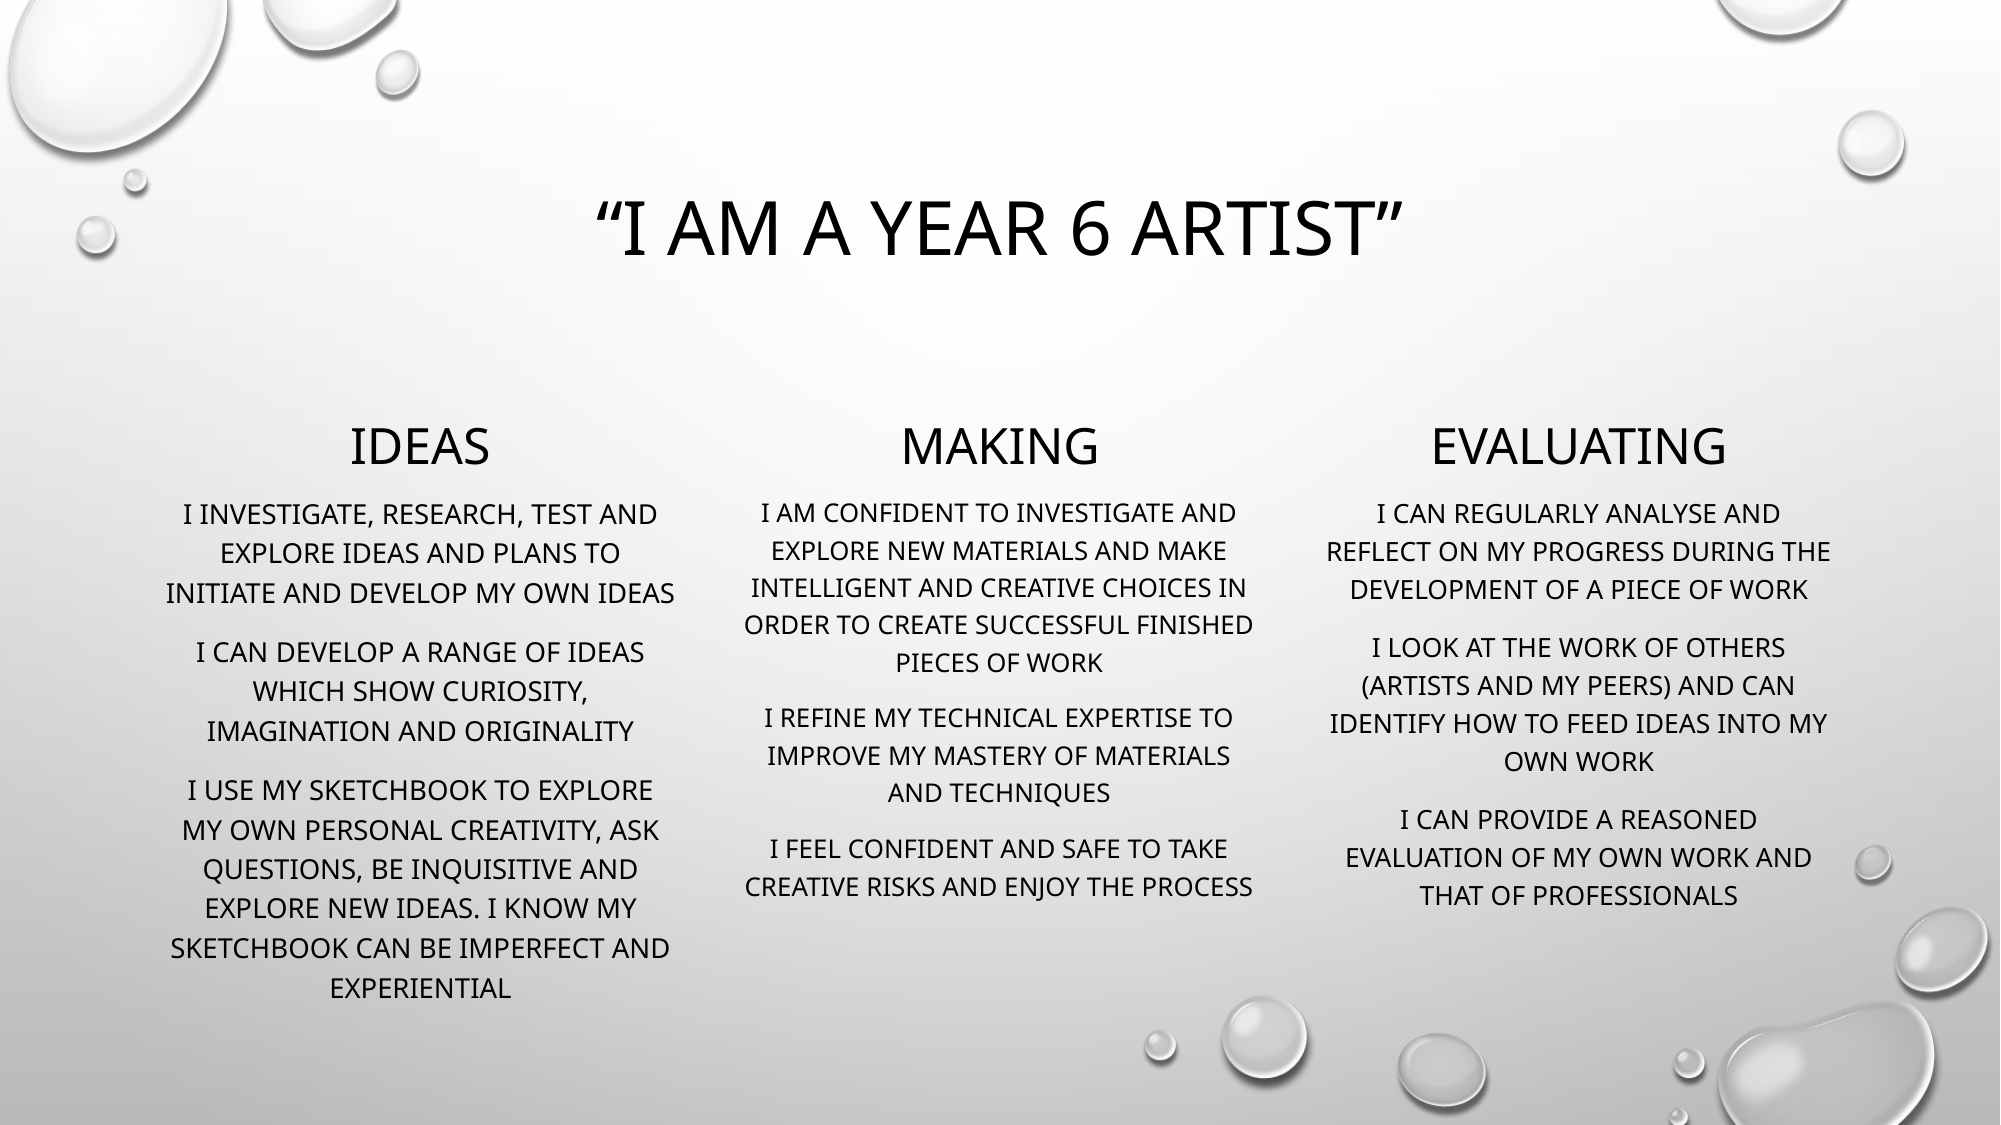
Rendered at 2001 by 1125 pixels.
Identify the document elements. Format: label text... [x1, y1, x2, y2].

list evaluating [1307, 310, 1851, 482]
list I can regularly analyse and reflect on my progress during the development of a piece of work I look at the work of others (artists and my peers) and can identify how to feed ideas into my own work I can provide a reasoned evaluation of my own work and that of professionals [1307, 482, 1851, 950]
list making [730, 310, 1271, 482]
list I am confident to investigate and explore new materials and make intelligent and creative choices in order to create successful finished pieces of work I refine my technical expertise to improve my mastery of materials and techniques I feel confident and safe to take creative risks and enjoy the process [728, 482, 1271, 950]
picture [0, 0, 2000, 1125]
title “I am a year 6 artist” [149, 99, 1851, 364]
list Ideas [149, 310, 692, 482]
list I investigate, research, test and explore ideas and plans to initiate and develop my own ideas I can develop a range of ideas which show curiosity, imagination and originality I use my sketchbook to explore my own personal creativity, ask questions, be inquisitive and explore new ideas. I know my sketchbook can be imperfect and experiential [149, 482, 692, 1048]
